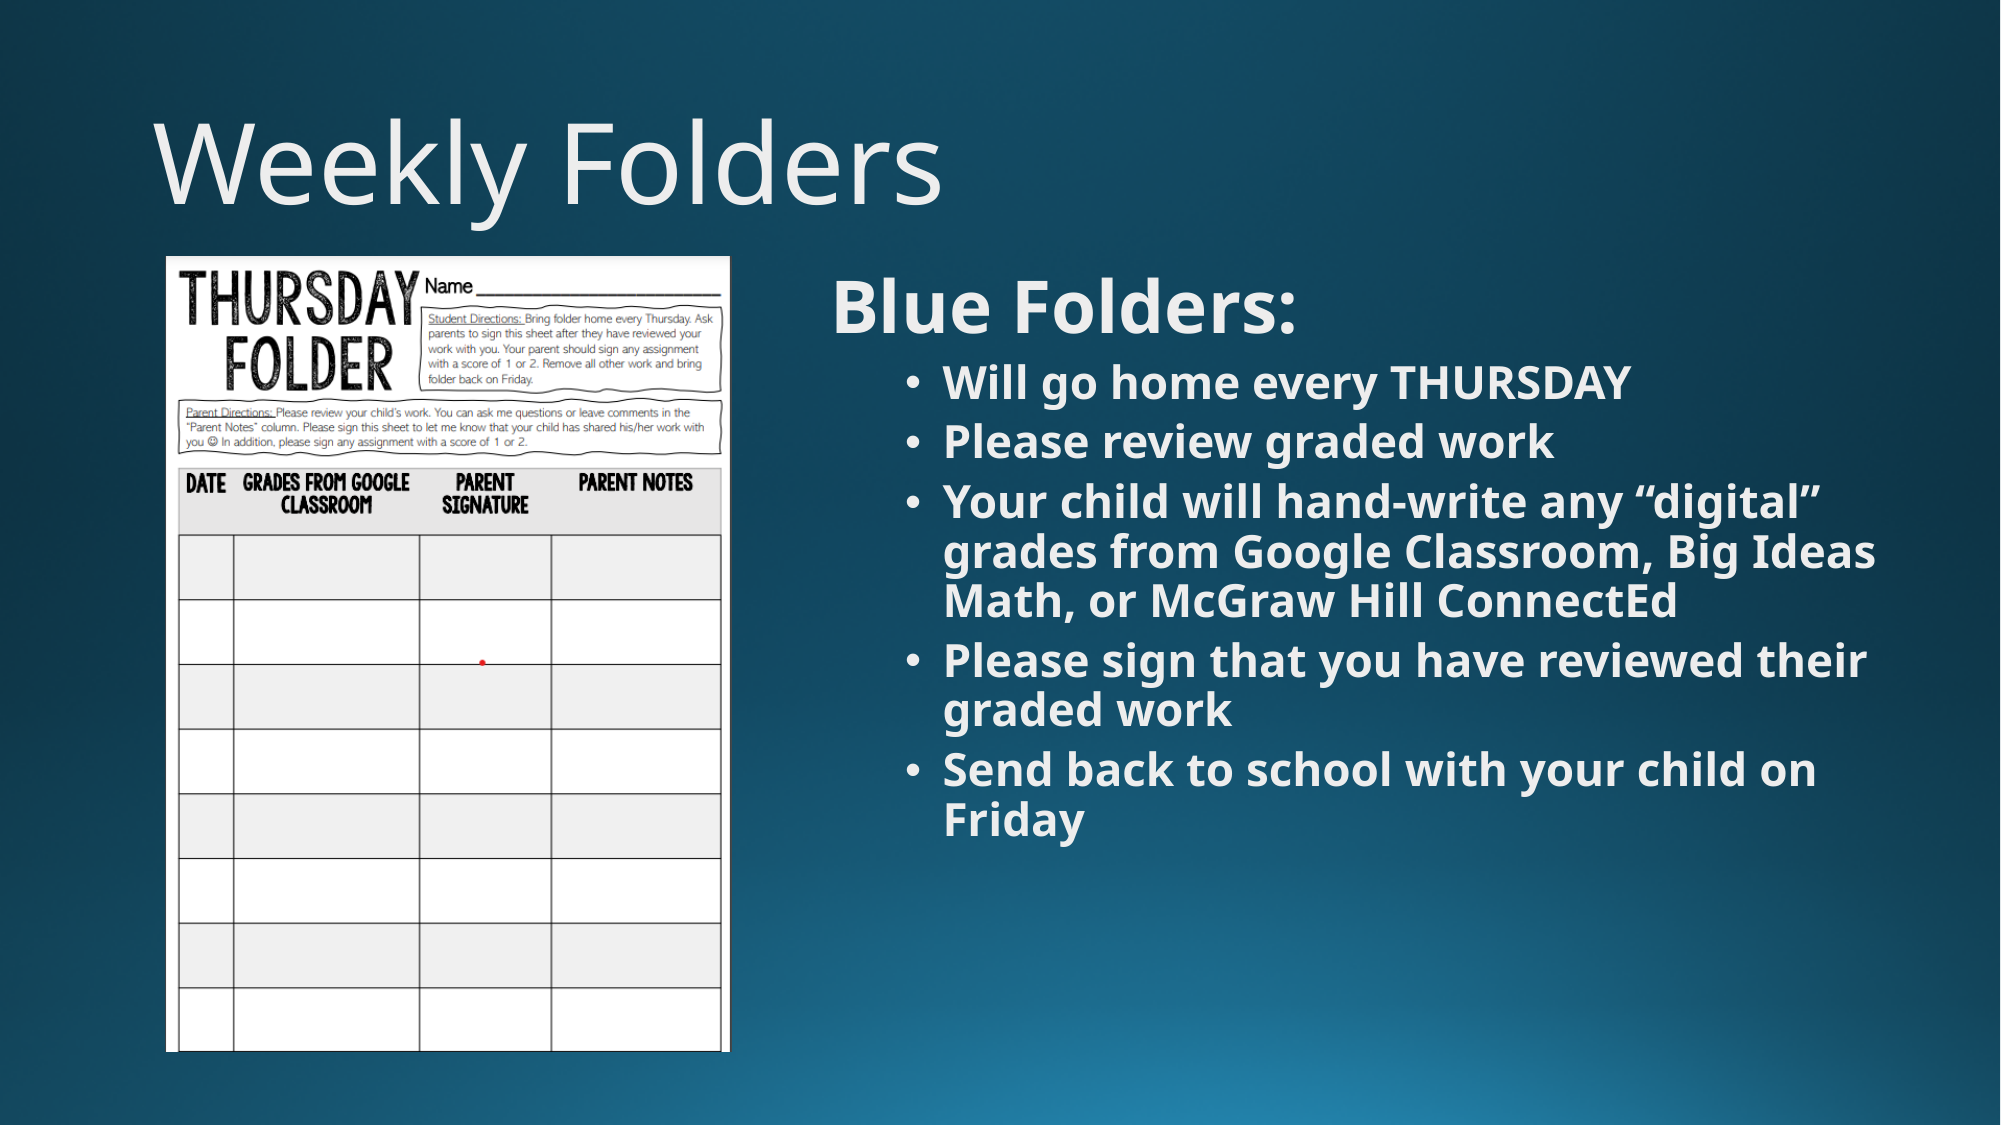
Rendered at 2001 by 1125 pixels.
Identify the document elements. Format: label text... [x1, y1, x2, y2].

list Blue Folders: Will go home every THURSDAY Please review graded work Your child will hand-write any “digital” grades from Google Classroom, Big Ideas Math, or McGraw Hill ConnectEd Please sign that you have reviewed their graded work Send back to school with your child on Friday [815, 262, 1946, 1032]
title Weekly Folders [137, 59, 1863, 278]
picture [0, 0, 2001, 1125]
